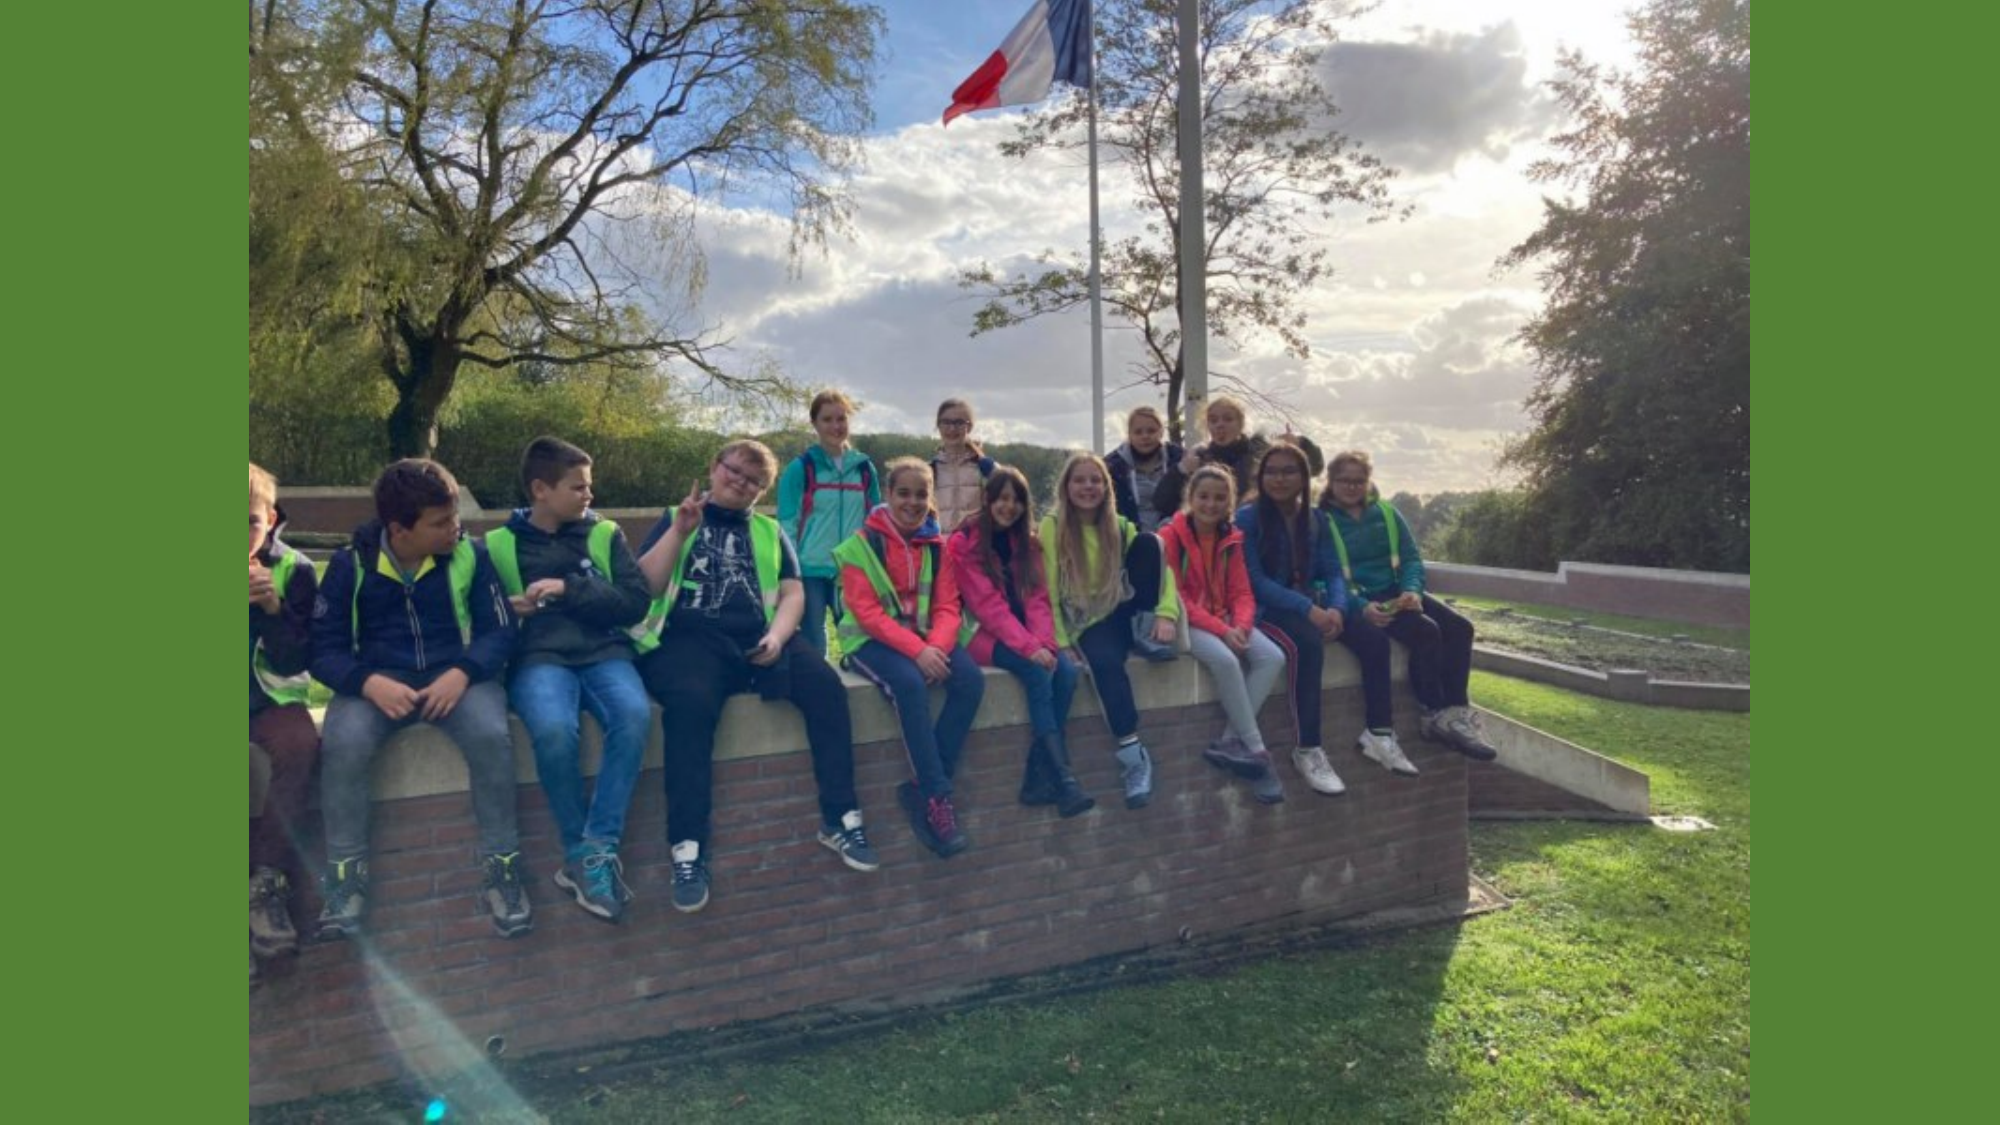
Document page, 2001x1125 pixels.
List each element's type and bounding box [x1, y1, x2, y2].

picture [249, 0, 1750, 1125]
